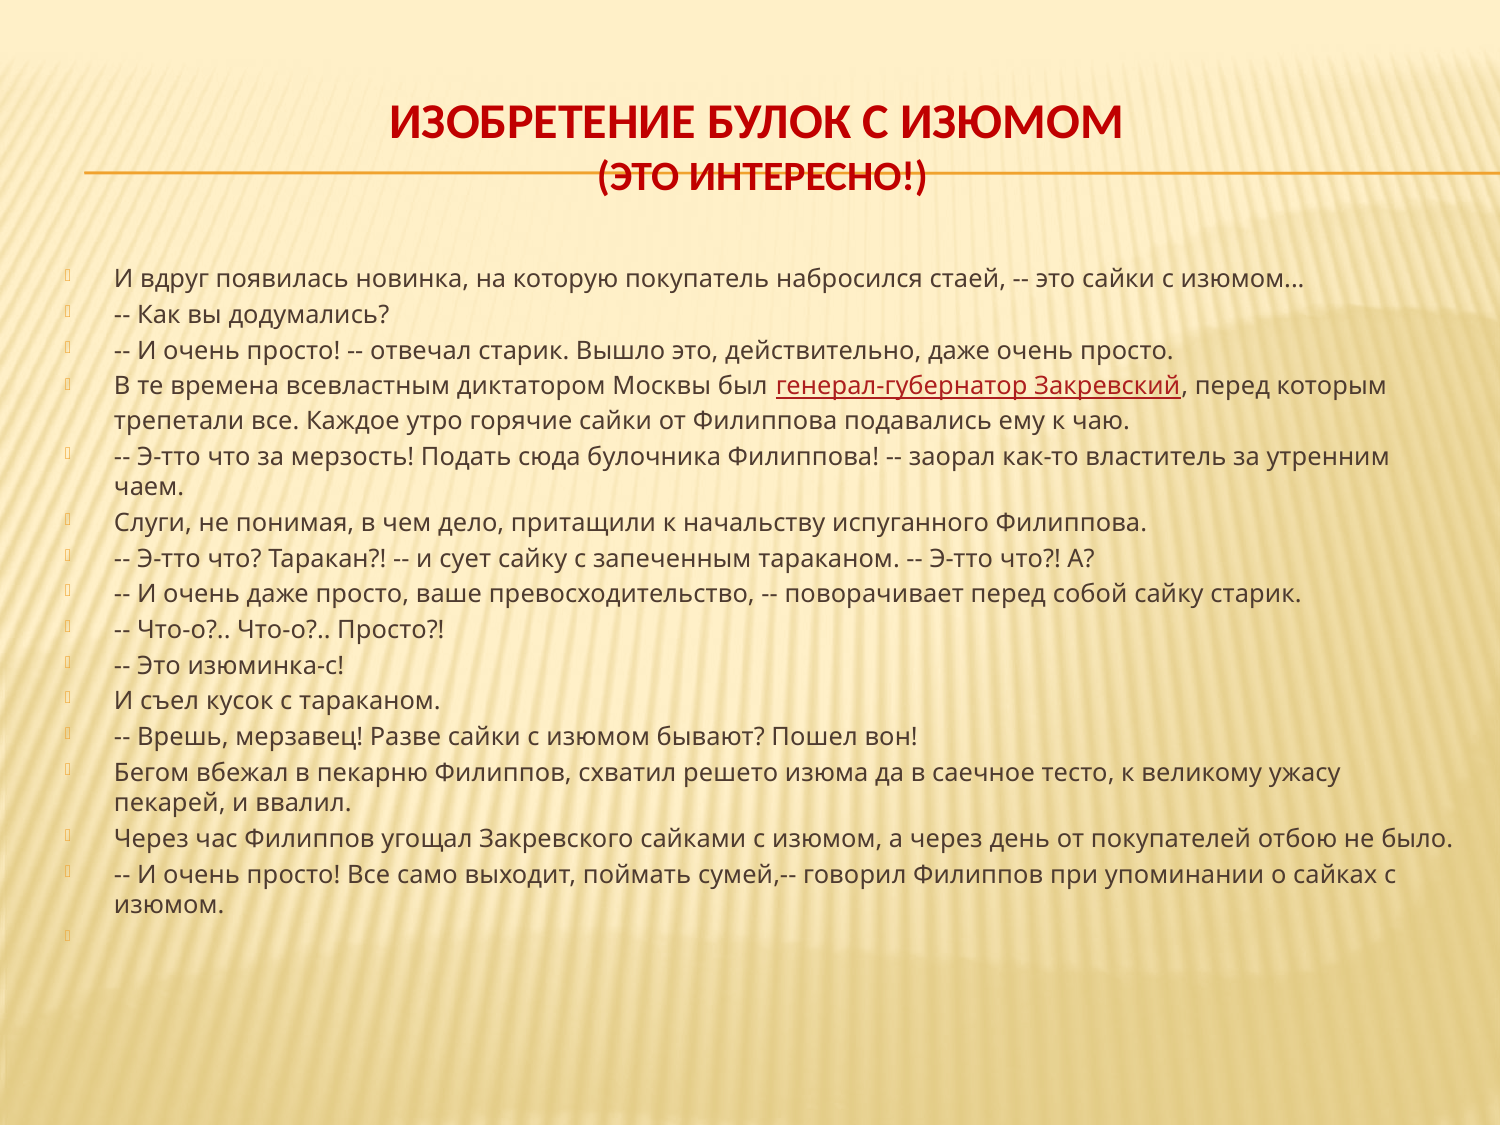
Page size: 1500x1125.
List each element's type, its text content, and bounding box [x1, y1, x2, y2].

list И вдруг появилась новинка, на которую покупатель набросился стаей, -- это сайки с изюмом... -- Как вы додумались? -- И очень просто! -- отвечал старик. Вышло это, действительно, даже очень просто. В те времена всевластным диктатором Москвы был генерал-губернатор Закревский, перед которым трепетали все. Каждое утро горячие сайки от Филиппова подавались ему к чаю. -- Э-тто что за мерзость! Подать сюда булочника Филиппова! -- заорал как-то властитель за утренним чаем. Слуги, не понимая, в чем дело, притащили к начальству испуганного Филиппова. -- Э-тто что? Таракан?! -- и сует сайку с запеченным тараканом. -- Э-тто что?! А? -- И очень даже просто, ваше превосходительство, -- поворачивает перед собой сайку старик. -- Что-о?.. Что-о?.. Просто?! -- Это изюминка-с! И съел кусок с тараканом. -- Врешь, мерзавец! Разве сайки с изюмом бывают? Пошел вон! Бегом вбежал в пекарню Филиппов, схватил решето изюма да в саечное тесто, к великому ужасу пекарей, и ввалил. Через час Филиппов угощал Закревского сайками с изюмом, а через день от покупателей отбою не было. -- И очень просто! Все само выходит, поймать сумей,-- говорил Филиппов при упоминании о сайках с изюмом. [50, 254, 1475, 998]
title Изобретение булок с изюмом (это интересно!) [50, 75, 1475, 213]
